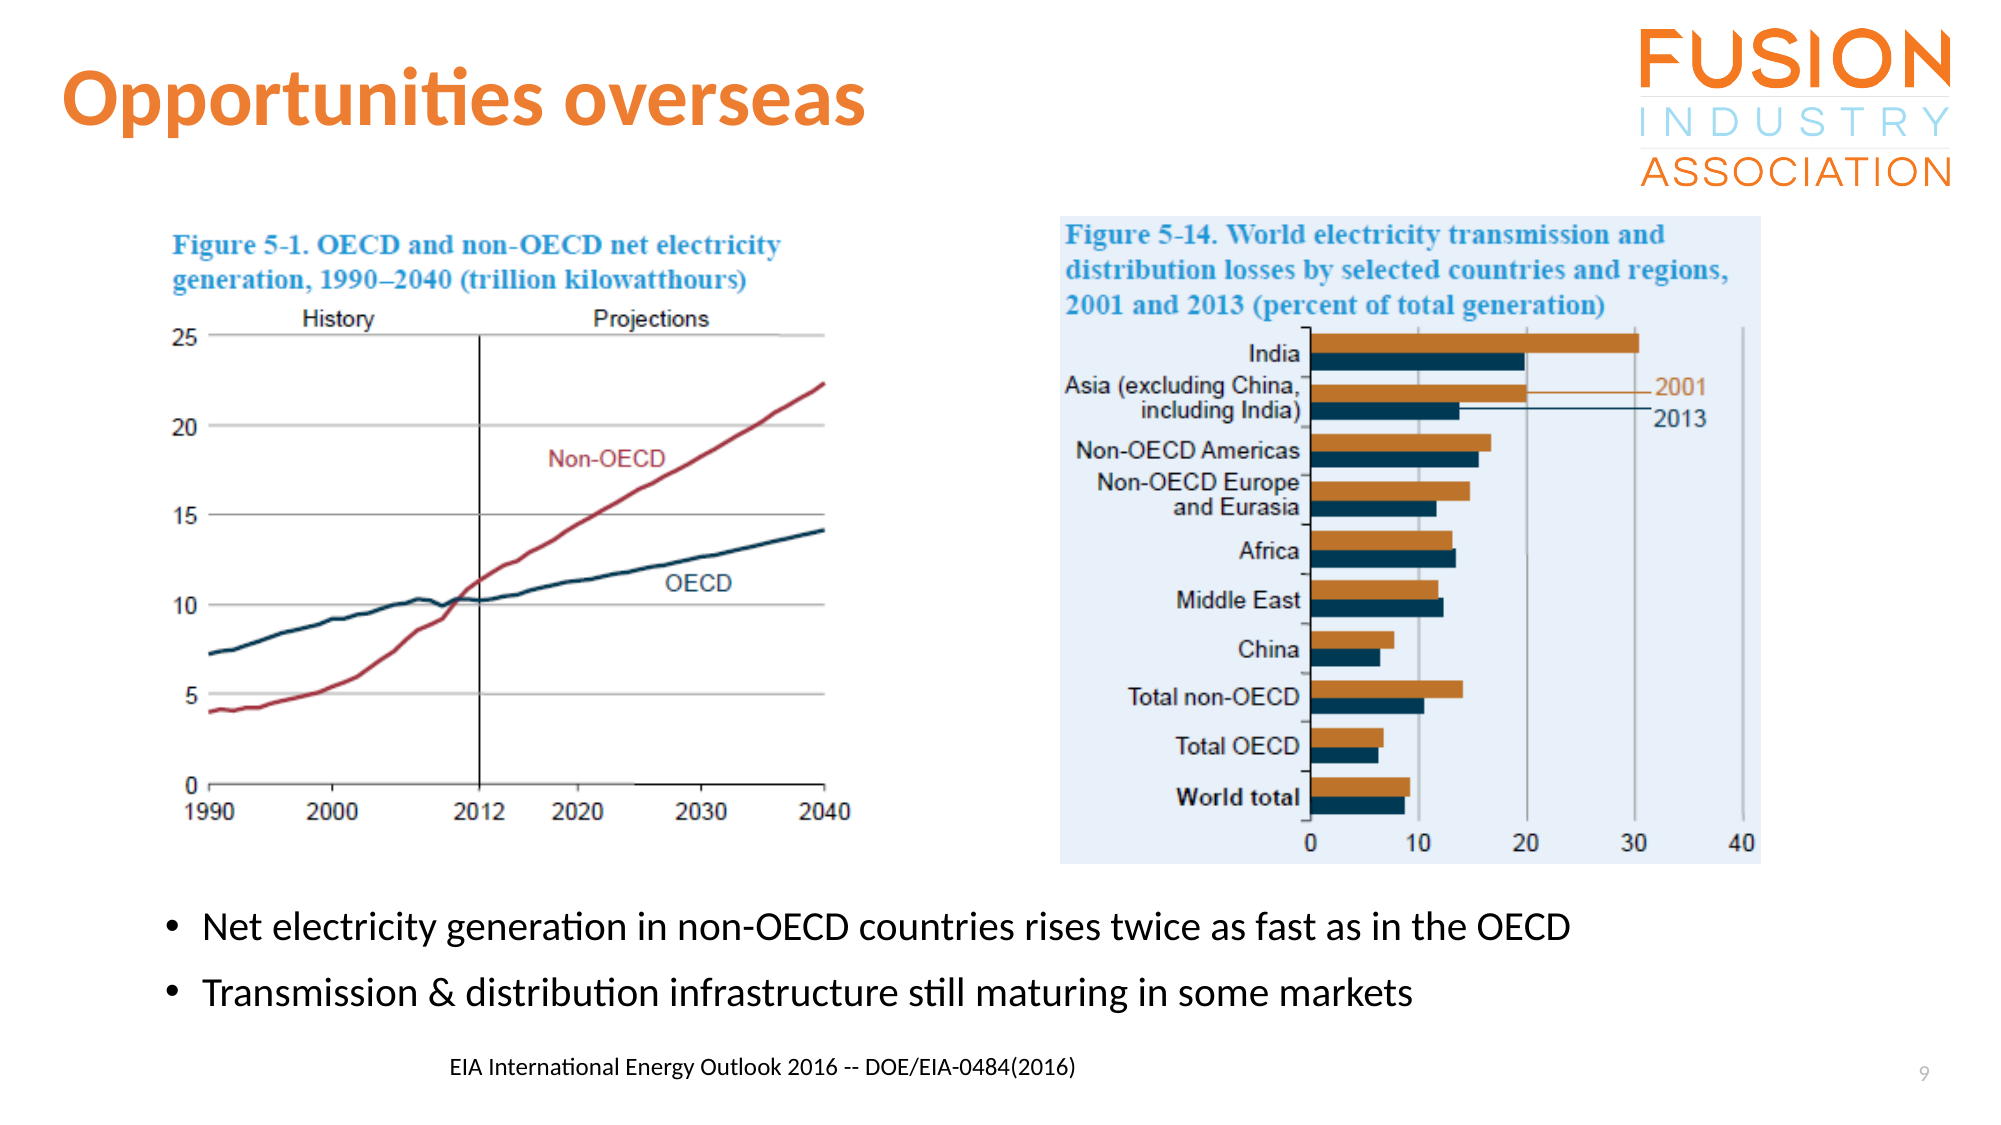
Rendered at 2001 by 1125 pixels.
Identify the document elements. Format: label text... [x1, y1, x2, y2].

picture [162, 225, 860, 841]
text_box EIA International Energy Outlook 2016 -- DOE/EIA-0484(2016) [434, 1042, 1093, 1088]
slide_number 9 [1838, 1042, 1931, 1103]
picture [1060, 216, 1761, 864]
picture [1637, 28, 1964, 195]
title Opportunities overseas [47, 35, 1371, 161]
list Net electricity generation in non-OECD countries rises twice as fast as in the OECD Transmission & distribution infrastructure still maturing in some markets [150, 897, 1934, 1023]
